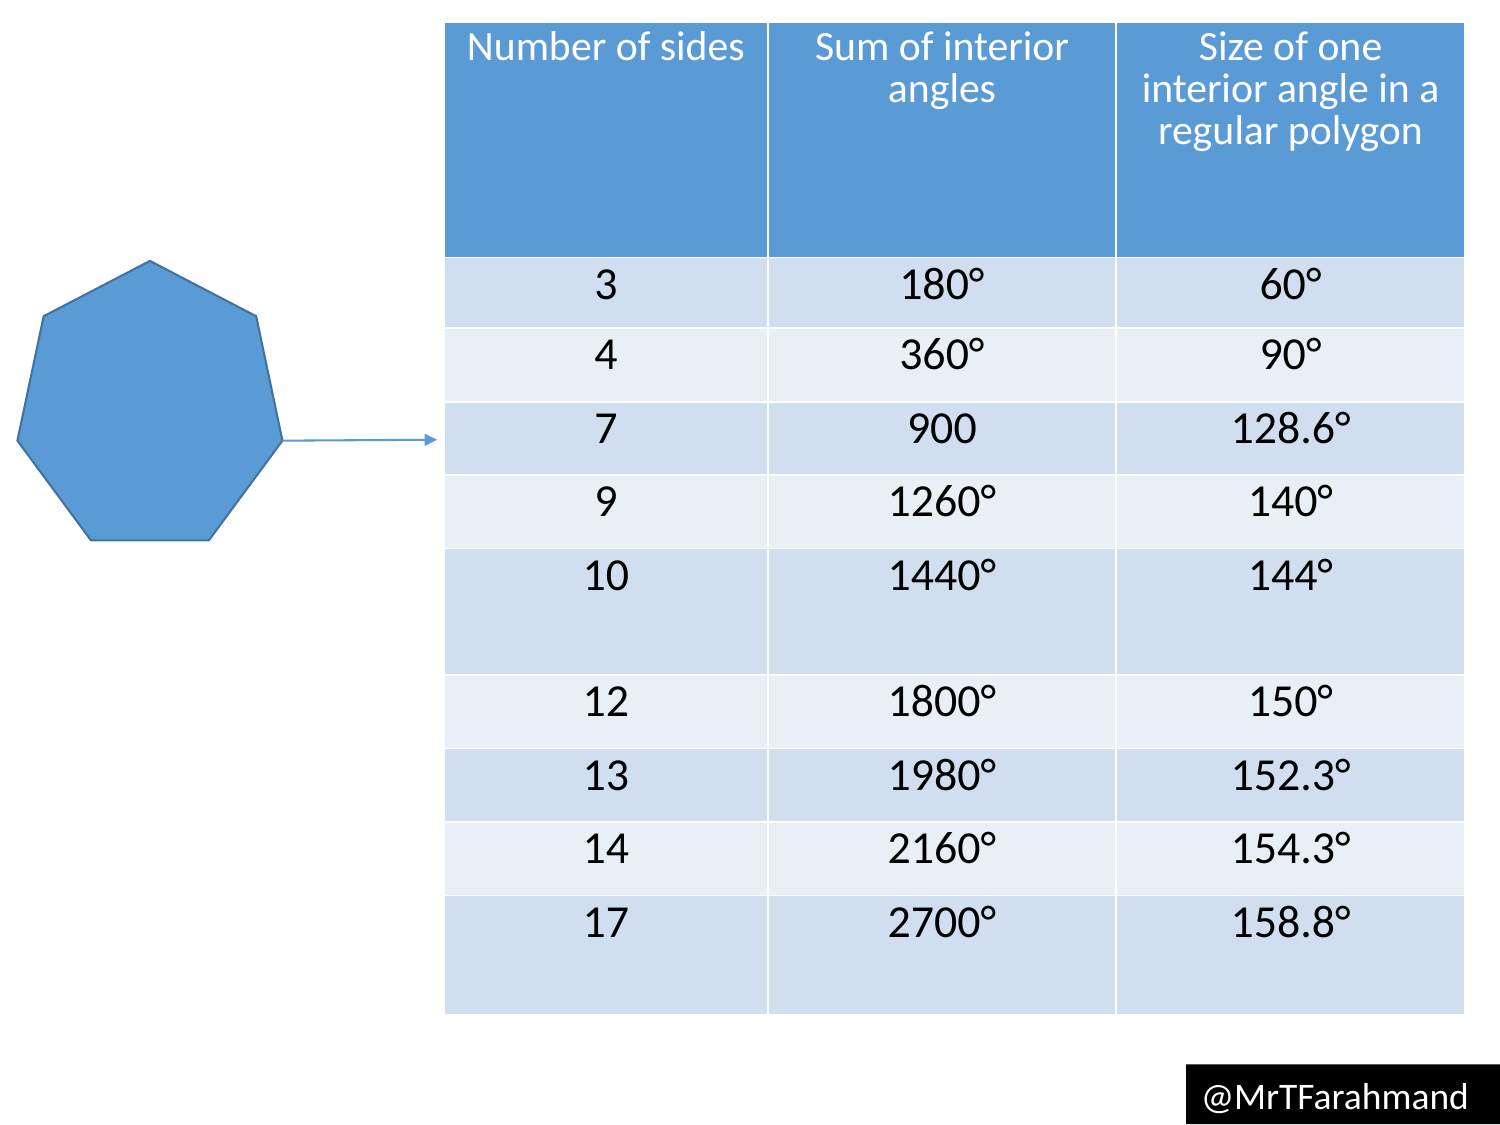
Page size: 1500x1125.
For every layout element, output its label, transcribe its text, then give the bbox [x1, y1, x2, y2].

table_cell 13 [445, 749, 767, 821]
table_cell 7 [445, 403, 767, 474]
table_cell 1800° [769, 676, 1115, 748]
table_cell 9 [445, 476, 767, 548]
table_cell 1980° [769, 749, 1115, 821]
table_cell 10 [445, 549, 767, 674]
table_header Sum of interior angles [769, 23, 1115, 257]
table_cell 90° [1117, 329, 1464, 401]
table_cell 14 [445, 823, 767, 895]
table_header Size of one interior angle in a regular polygon [1117, 23, 1464, 257]
text_box @MrTFarahmand [1186, 1064, 1500, 1125]
table_cell 3 [445, 258, 767, 327]
table_cell 140° [1117, 476, 1464, 548]
table_cell 2160° [769, 823, 1115, 895]
table_cell 150° [1117, 676, 1464, 748]
table_cell 12 [445, 676, 767, 748]
table_cell 360° [769, 329, 1115, 401]
table_cell 17 [445, 896, 767, 1014]
table_header Number of sides [445, 23, 767, 257]
table_cell 60° [1117, 258, 1464, 327]
table_cell 154.3° [1117, 823, 1464, 895]
table_cell 1440° [769, 549, 1115, 674]
table_cell 128.6° [1117, 403, 1464, 474]
table_cell 158.8° [1117, 896, 1464, 1014]
table_cell 180° [769, 258, 1115, 327]
table_cell 144° [1117, 549, 1464, 674]
table_cell 4 [445, 329, 767, 401]
text_box [16, 259, 284, 542]
table_cell 1260° [769, 476, 1115, 548]
table_cell 900 [769, 403, 1115, 474]
table_cell 152.3° [1117, 749, 1464, 821]
table_cell 2700° [769, 896, 1115, 1014]
